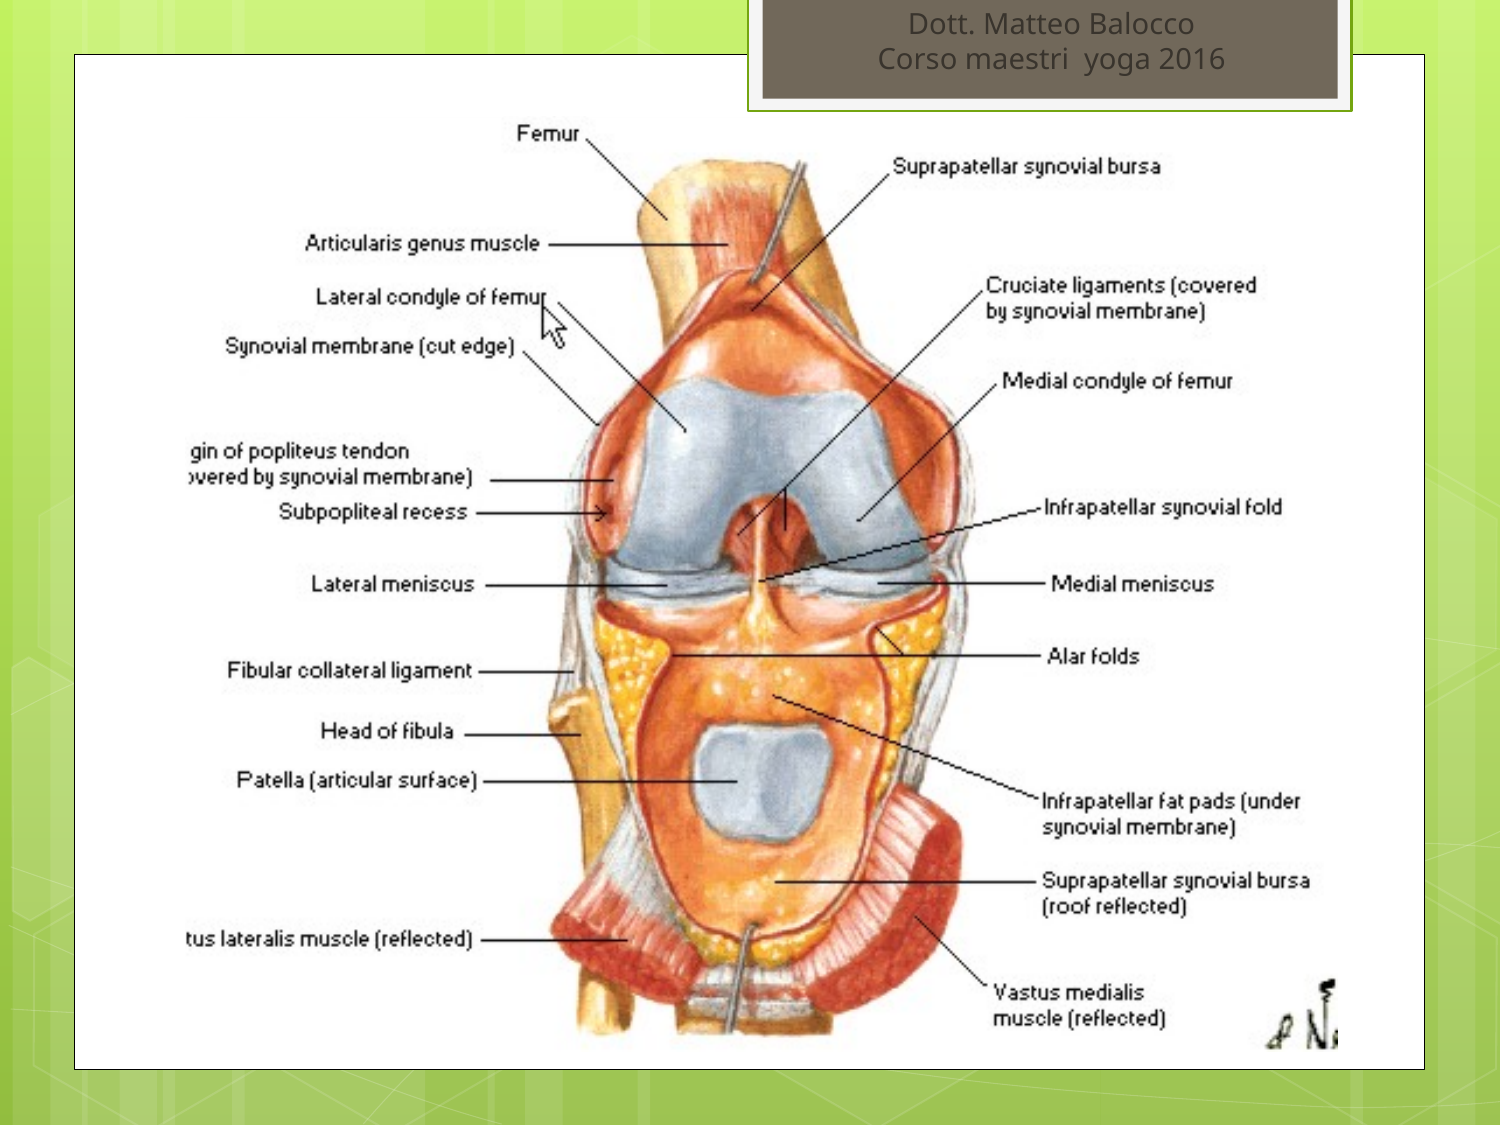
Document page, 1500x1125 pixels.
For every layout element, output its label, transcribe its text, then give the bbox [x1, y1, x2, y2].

text_box Dott. Matteo Balocco Corso maestri yoga 2016 [779, 0, 1324, 83]
picture [185, 116, 1338, 1052]
